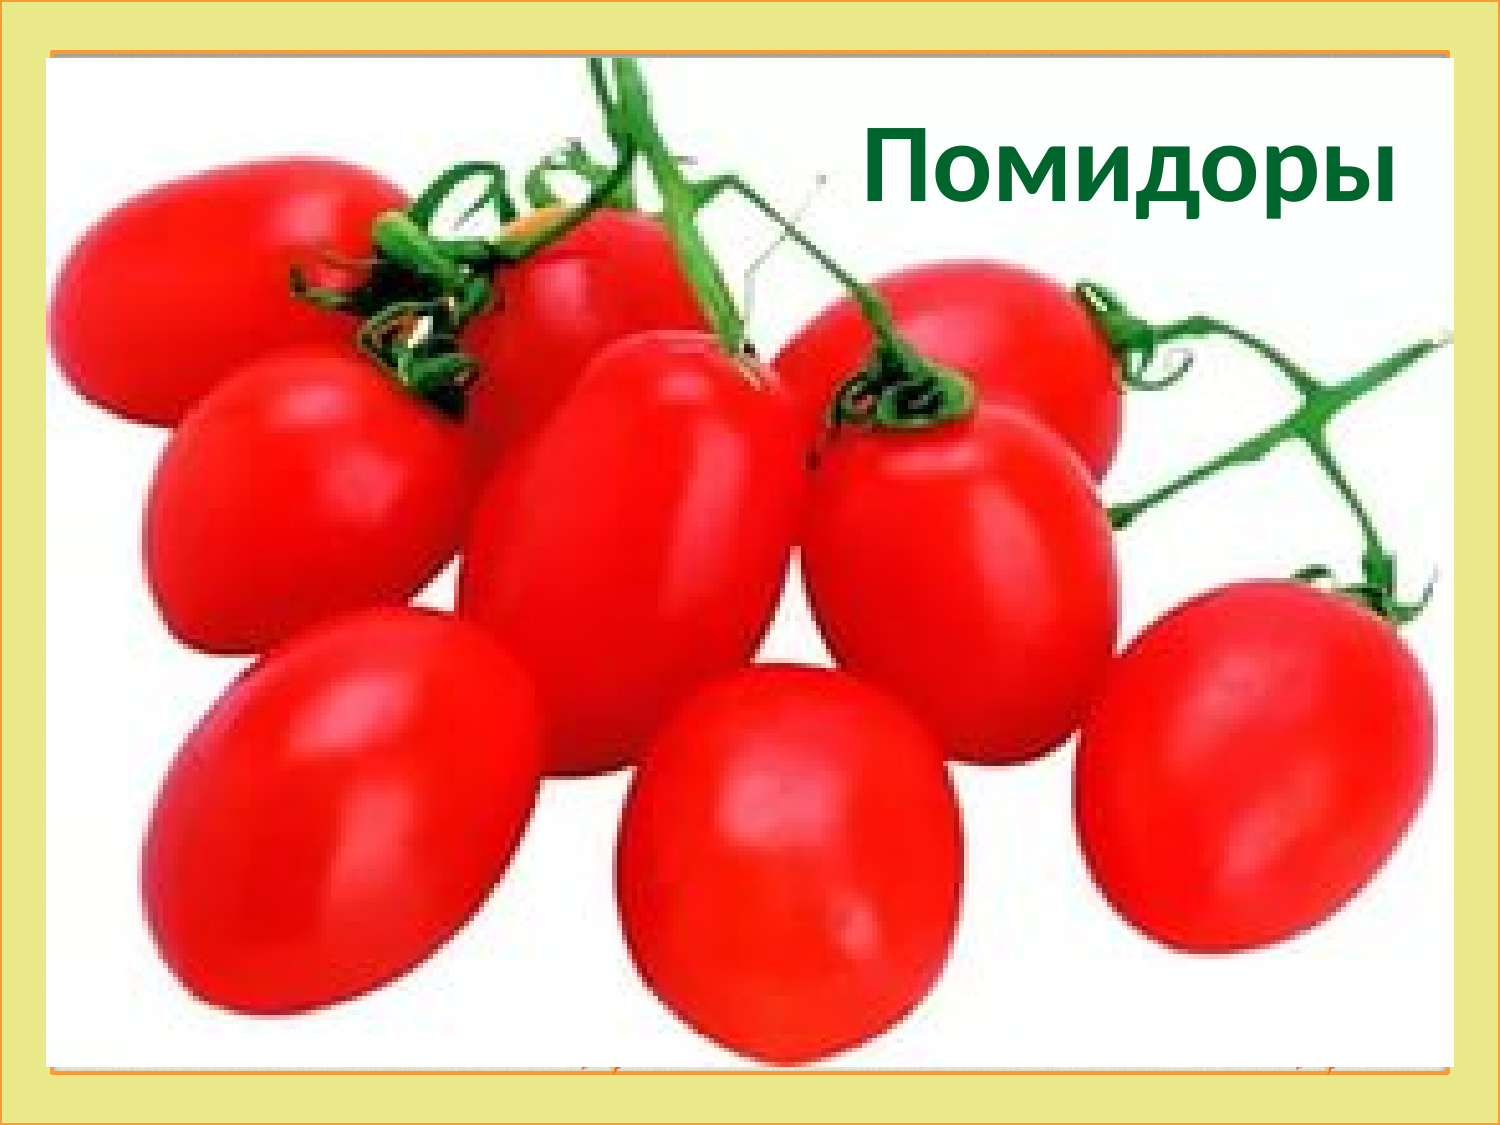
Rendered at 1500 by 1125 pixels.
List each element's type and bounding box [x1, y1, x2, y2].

picture [46, 54, 1454, 1125]
